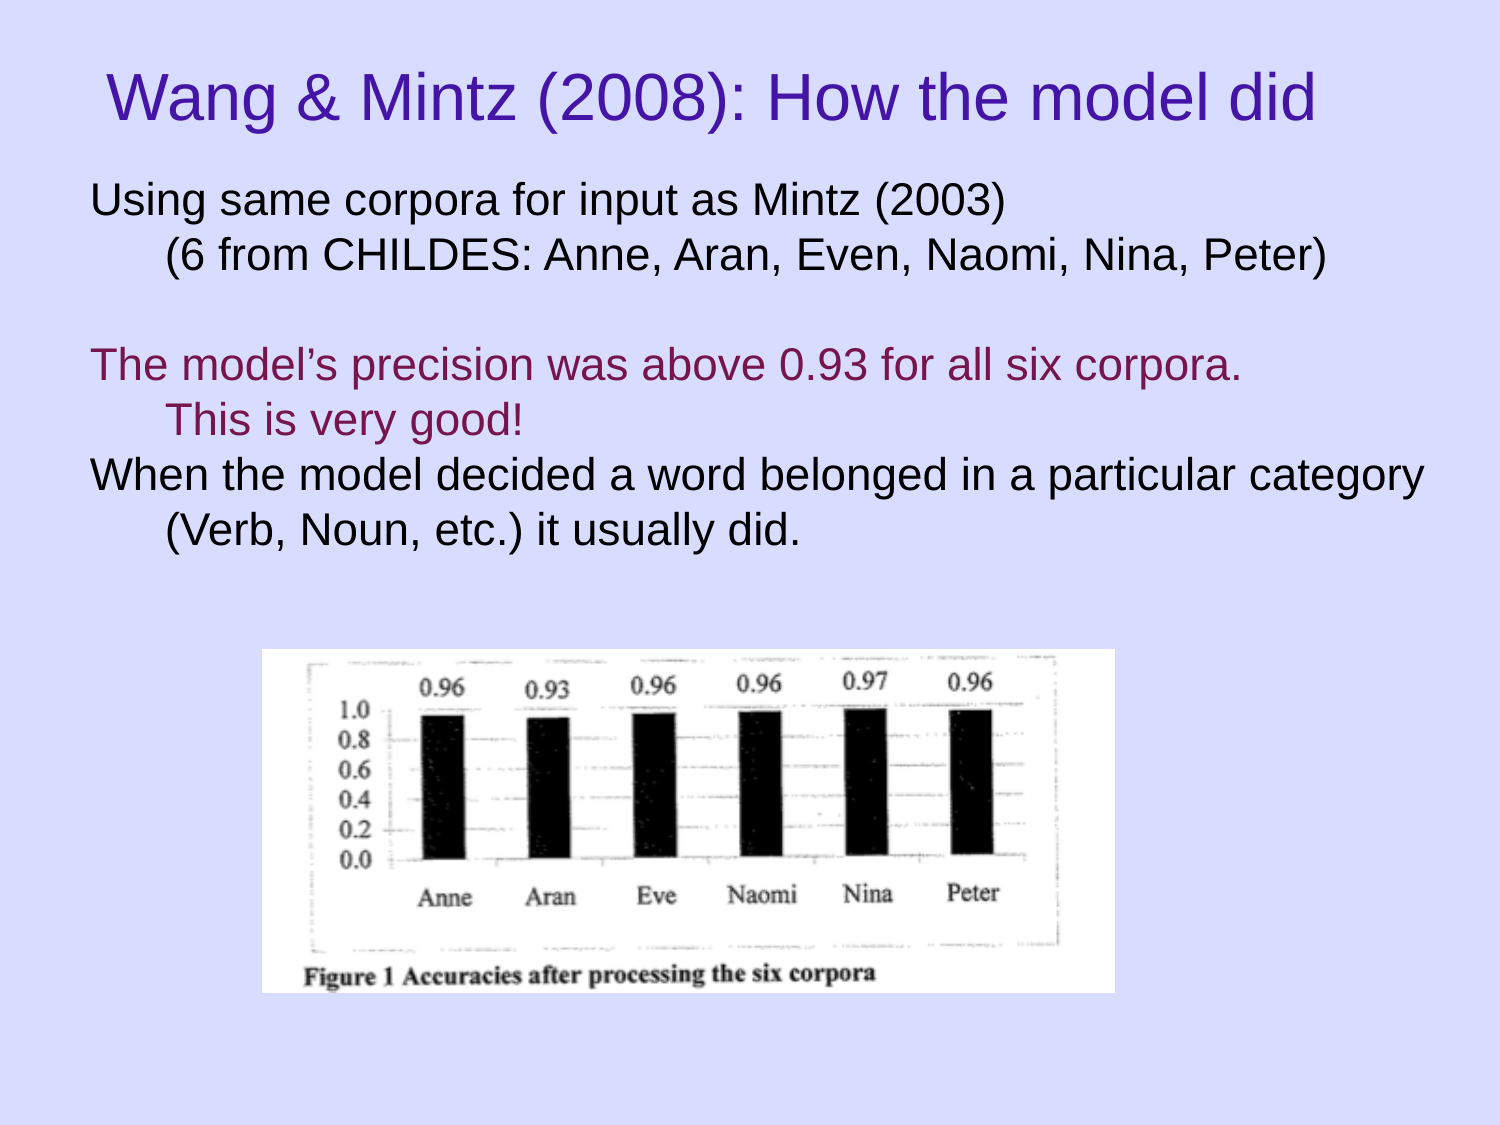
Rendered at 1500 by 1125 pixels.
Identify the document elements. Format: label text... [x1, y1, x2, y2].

picture [262, 649, 1115, 994]
title Wang & Mintz (2008): How the model did [37, 0, 1388, 188]
text_box Using same corpora for input as Mintz (2003) (6 from CHILDES: Anne, Aran, Even, Naomi, Nina, Peter) The model’s precision was above 0.93 for all six corpora. This is very good! When the model decided a word belonged in a particular category (Verb, Noun, etc.) it usually did. [75, 162, 1450, 563]
